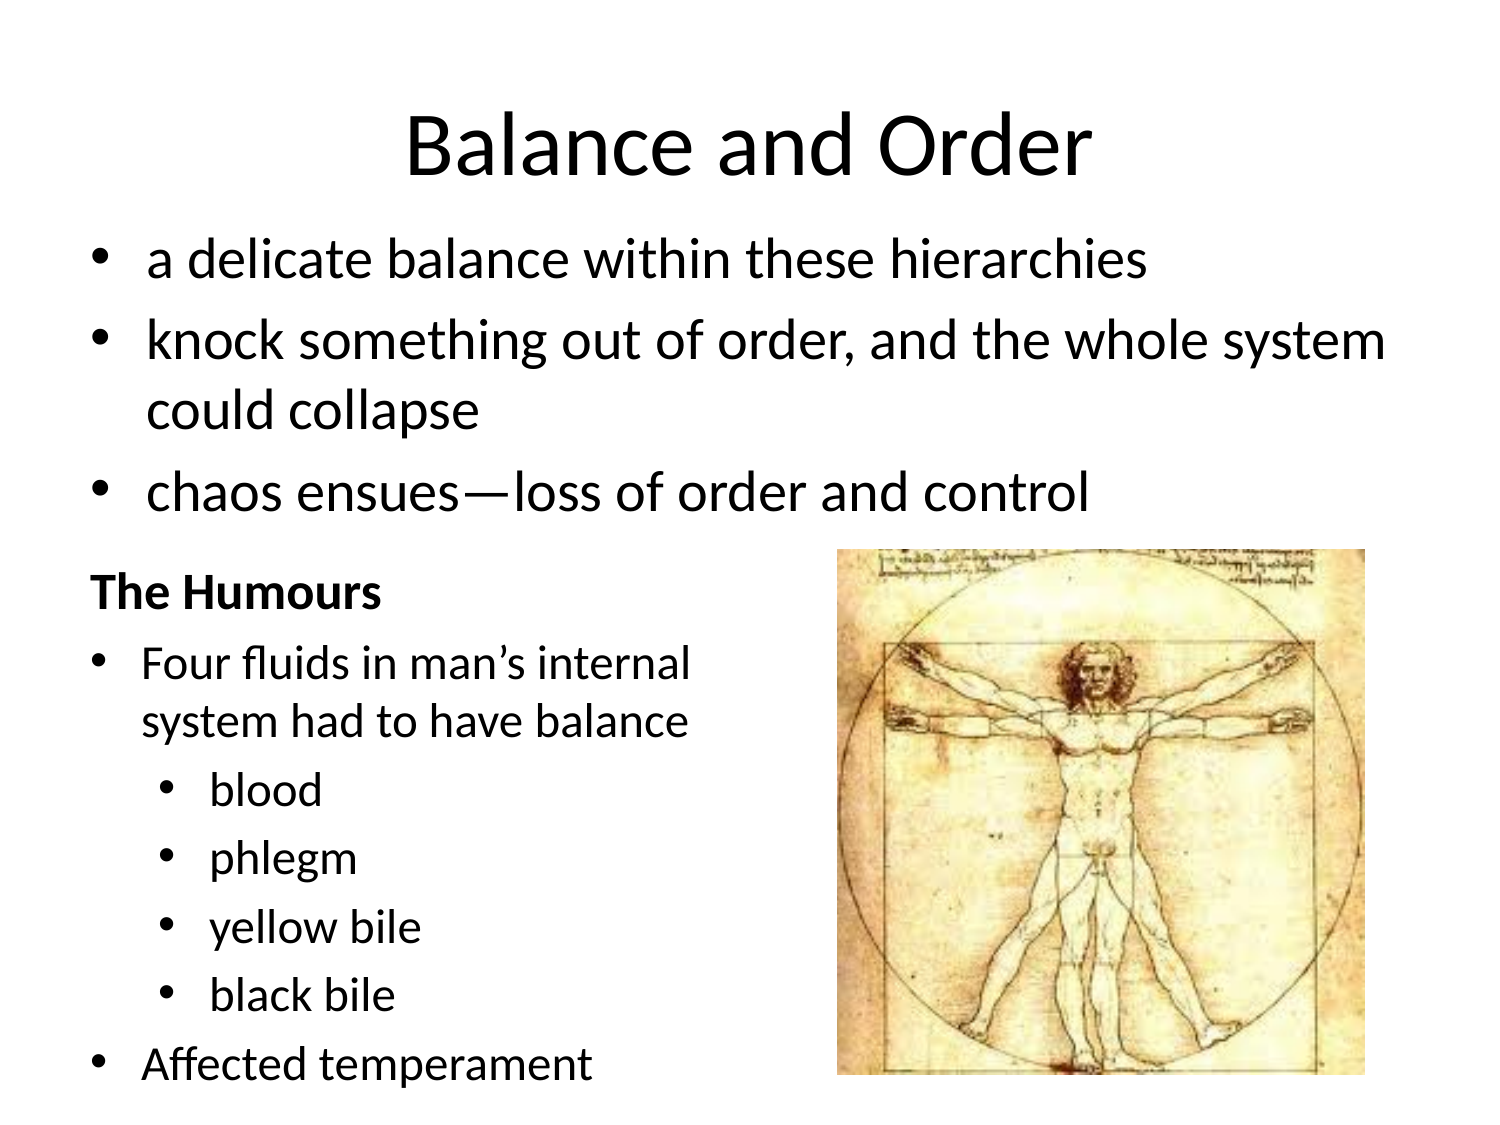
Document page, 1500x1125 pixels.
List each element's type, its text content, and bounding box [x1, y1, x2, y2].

text_box The Humours Four fluids in man’s internal system had to have balance blood phlegm yellow bile black bile Affected temperament [75, 549, 850, 1100]
list a delicate balance within these hierarchies knock something out of order, and the whole system could collapse chaos ensues—loss of order and control [75, 212, 1425, 538]
title Balance and Order [75, 45, 1425, 212]
picture [837, 549, 1366, 1076]
